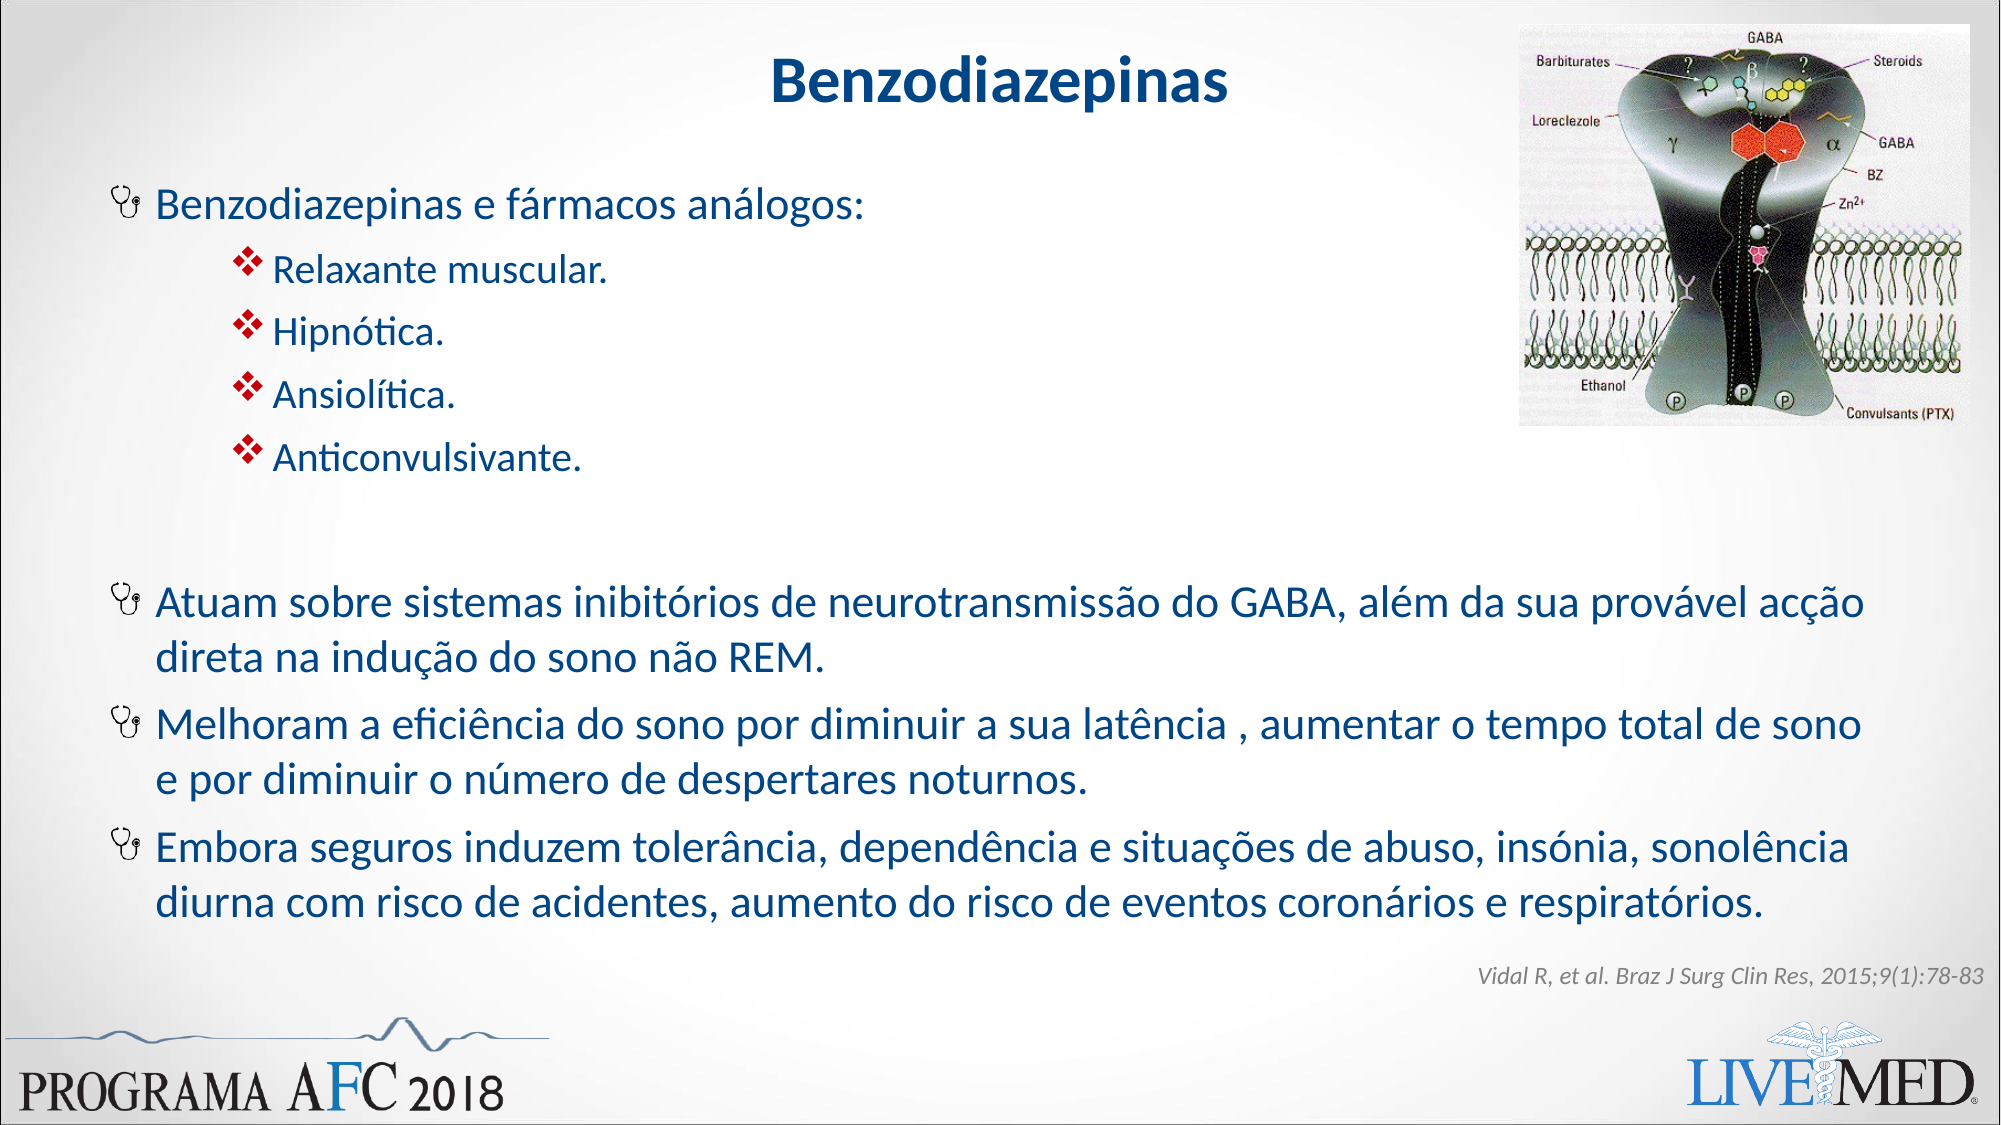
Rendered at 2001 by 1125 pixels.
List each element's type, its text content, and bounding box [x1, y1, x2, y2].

list Benzodiazepinas e fármacos análogos: Relaxante muscular. Hipnótica. Ansiolítica. Anticonvulsivante. Atuam sobre sistemas inibitórios de neurotransmissão do GABA, além da sua provável acção direta na indução do sono não REM. Melhoram a eficiência do sono por diminuir a sua latência , aumentar o tempo total de sono e por diminuir o número de despertares noturnos. Embora seguros induzem tolerância, dependência e situações de abuso, insónia, sonolência diurna com risco de acidentes, aumento do risco de eventos coronários e respiratórios. [7, 166, 1901, 920]
picture [0, 0, 2001, 1125]
title Benzodiazepinas [99, 26, 1515, 126]
list Vidal R, et al. Braz J Surg Clin Res, 2015;9(1):78-83 [99, 952, 2000, 1001]
